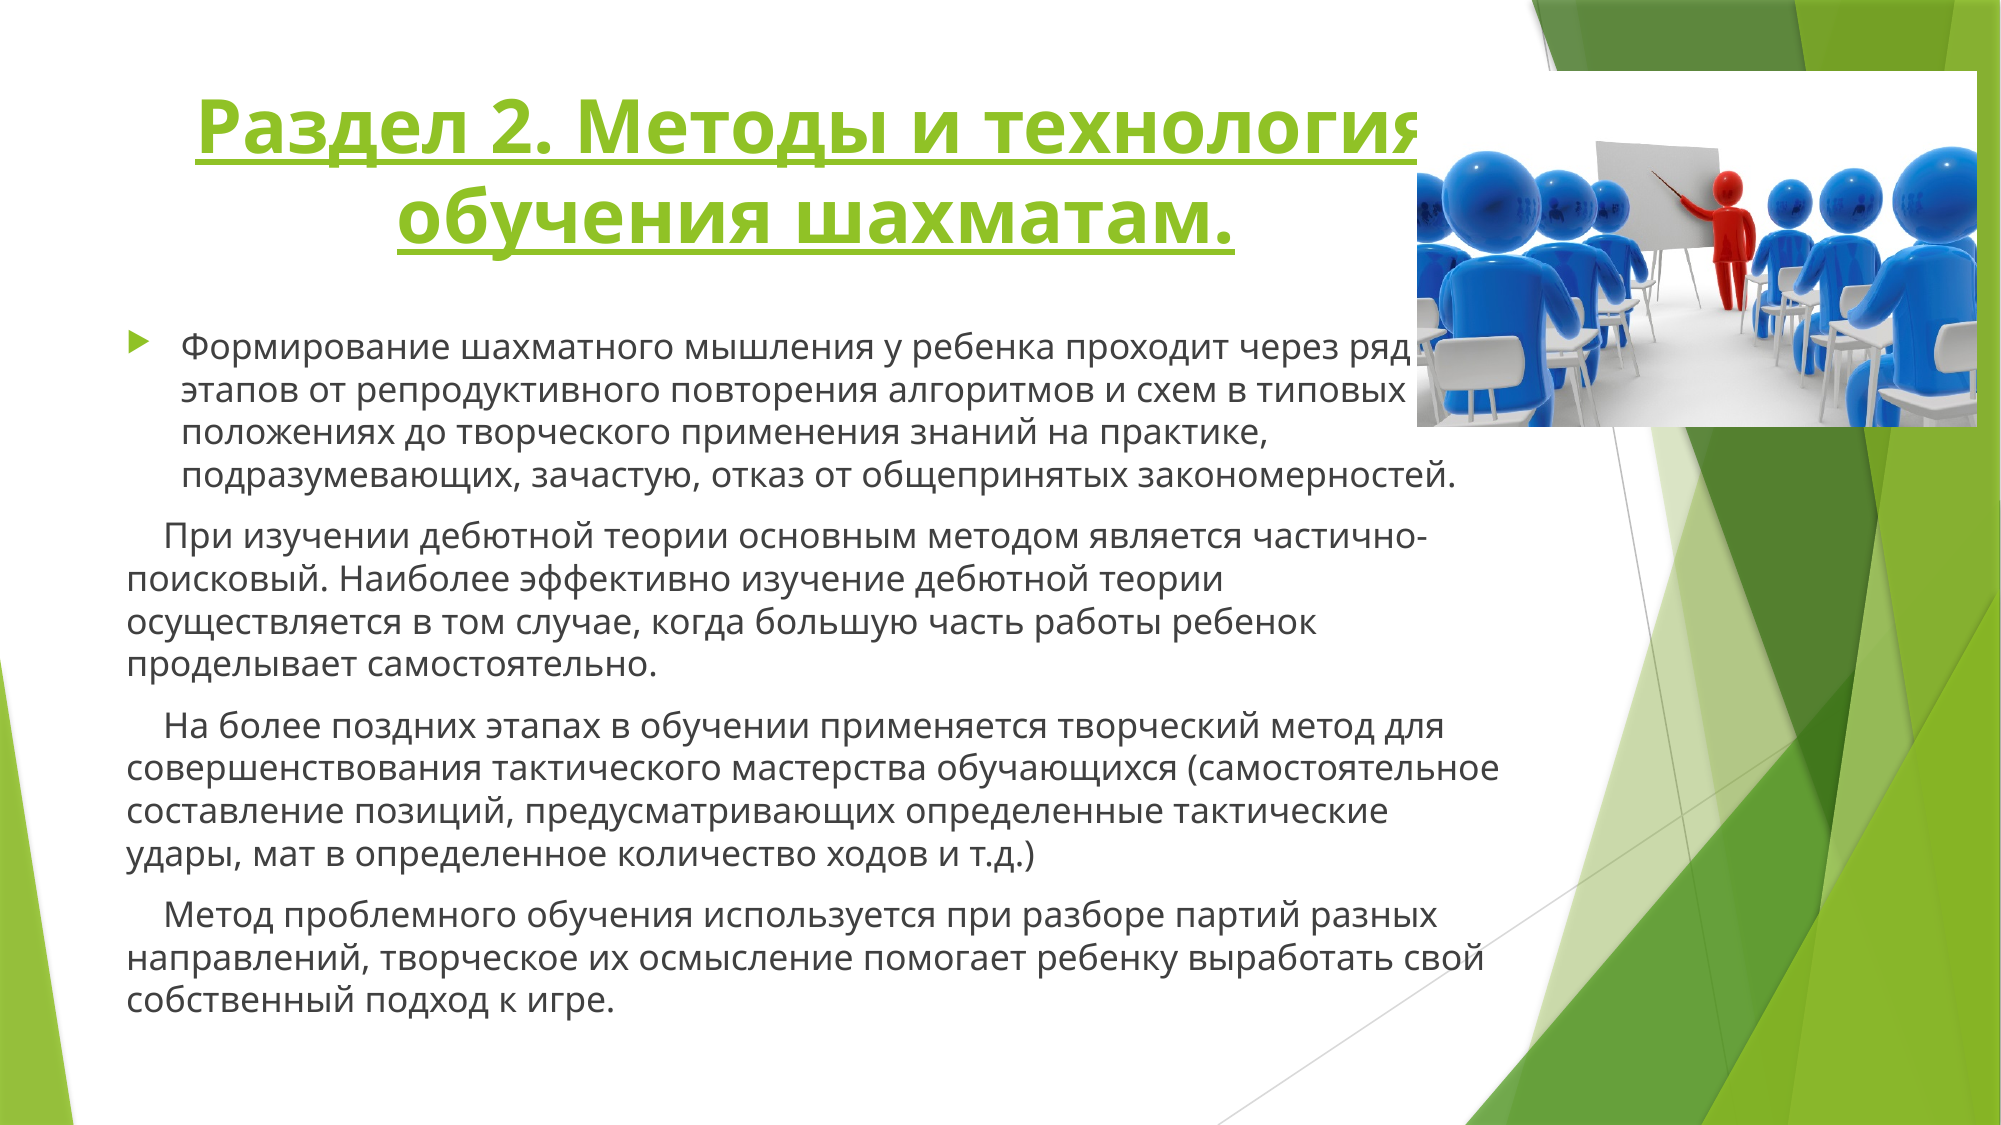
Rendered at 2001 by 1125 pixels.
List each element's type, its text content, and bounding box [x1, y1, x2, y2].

picture [1417, 70, 1977, 427]
title Раздел 2. Методы и технология обучения шахматам. [111, 71, 1416, 316]
list Формирование шахматного мышления у ребенка проходит через ряд этапов от репродуктивного повторения алгоритмов и схем в типовых положениях до творческого применения знаний на практике, подразумевающих, зачастую, отказ от общепринятых закономерностей. При изучении дебютной теории основным методом является частично-поисковый. Наиболее эффективно изучение дебютной теории осуществляется в том случае, когда большую часть работы ребенок проделывает самостоятельно. На более поздних этапах в обучении применяется творческий метод для совершенствования тактического мастерства обучающихся (самостоятельное составление позиций, предусматривающих определенные тактические удары, мат в определенное количество ходов и т.д.) Метод проблемного обучения используется при разборе партий разных направлений, творческое их осмысление помогает ребенку выработать свой собственный подход к игре. [111, 316, 1522, 1043]
